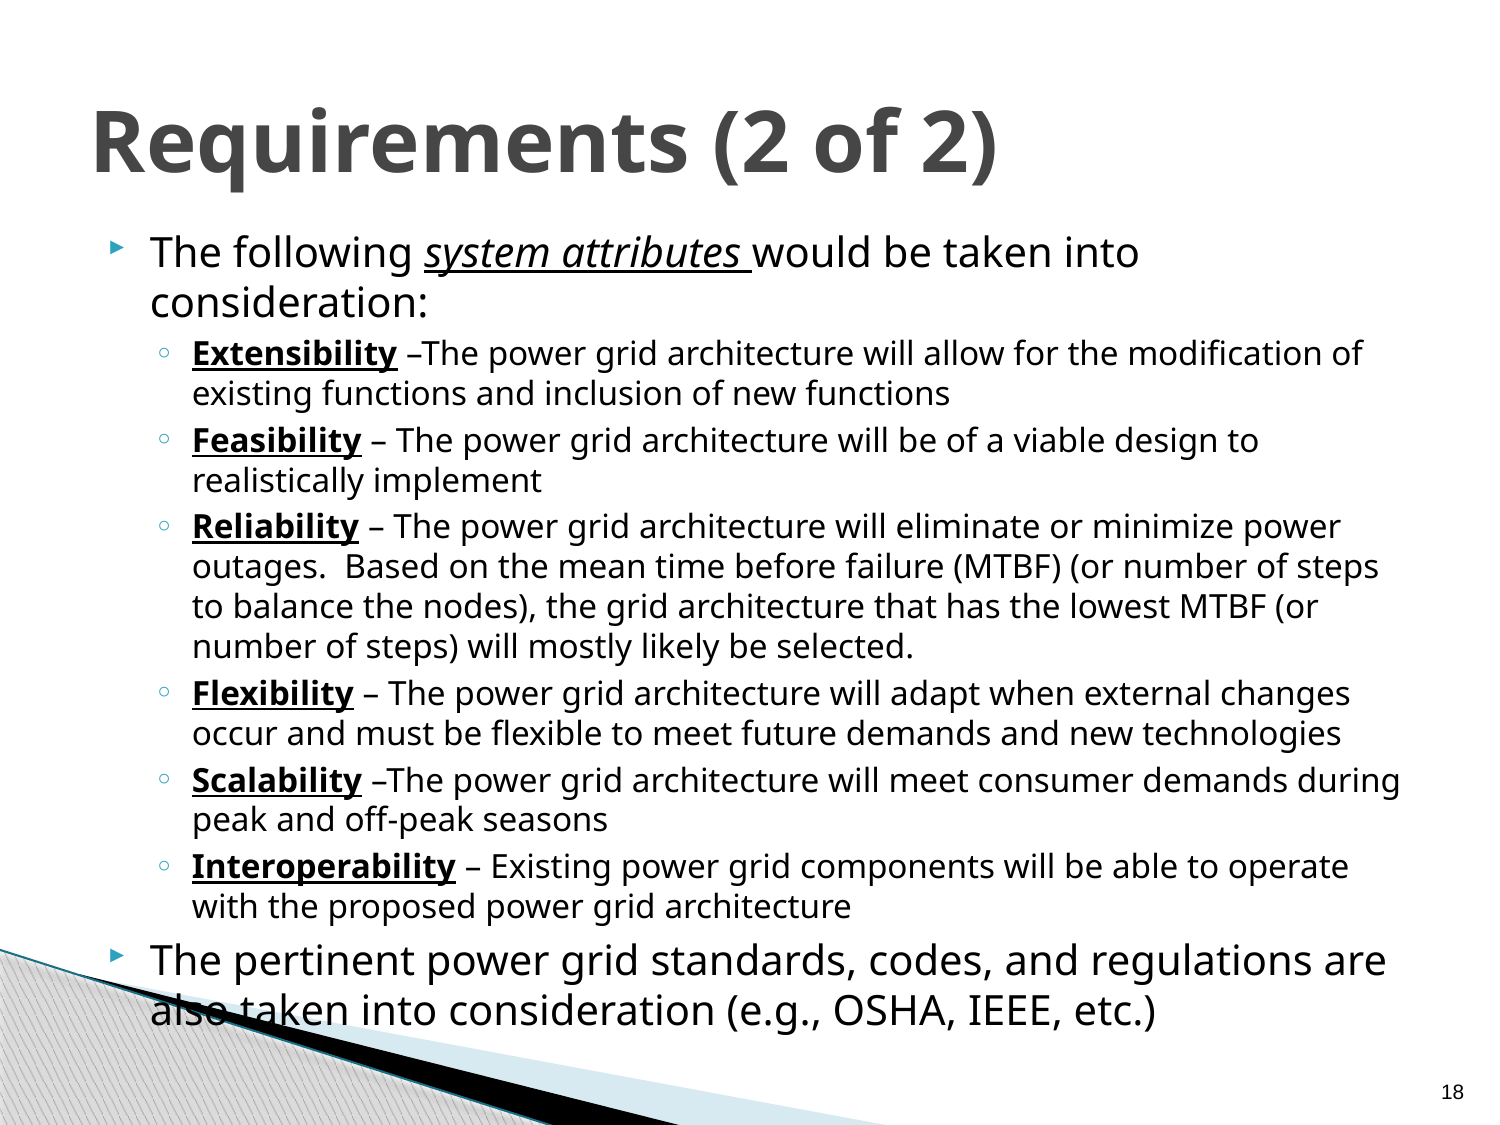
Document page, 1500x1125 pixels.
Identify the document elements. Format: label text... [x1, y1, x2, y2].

title Requirements (2 of 2) [75, 45, 1425, 233]
slide_number 18 [1418, 1051, 1479, 1112]
list The following system attributes would be taken into consideration: Extensibility –The power grid architecture will allow for the modification of existing functions and inclusion of new functions Feasibility – The power grid architecture will be of a viable design to realistically implement Reliability – The power grid architecture will eliminate or minimize power outages. Based on the mean time before failure (MTBF) (or number of steps to balance the nodes), the grid architecture that has the lowest MTBF (or number of steps) will mostly likely be selected. Flexibility – The power grid architecture will adapt when external changes occur and must be flexible to meet future demands and new technologies Scalability –The power grid architecture will meet consumer demands during peak and off-peak seasons Interoperability – Existing power grid components will be able to operate with the proposed power grid architecture The pertinent power grid standards, codes, and regulations are also taken into consideration (e.g., OSHA, IEEE, etc.) [74, 217, 1426, 1101]
